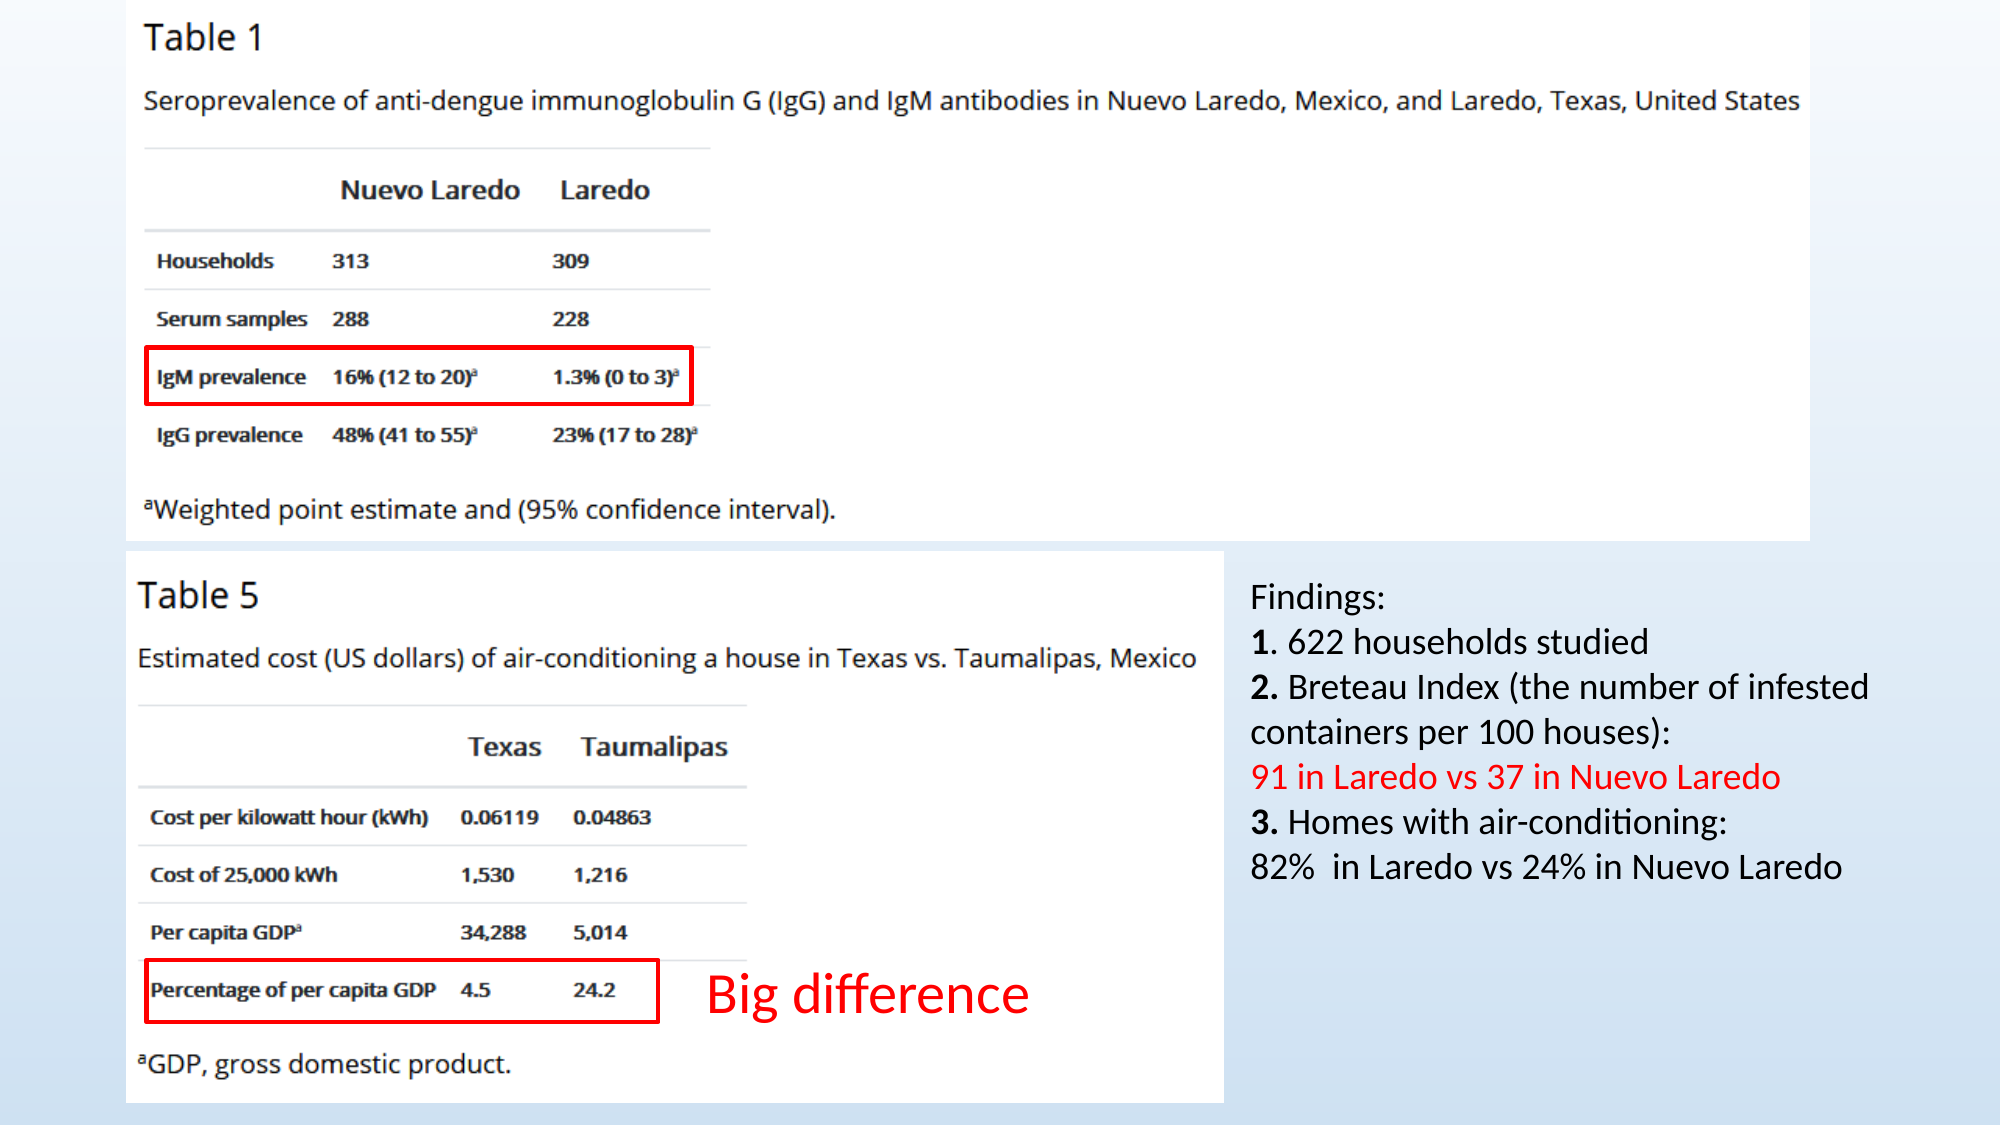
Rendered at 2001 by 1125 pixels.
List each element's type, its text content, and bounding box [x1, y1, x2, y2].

picture [126, 551, 1224, 1103]
text_box Findings: 1. 622 households studied 2. Breteau Index (the number of infested containers per 100 houses): 91 in Laredo vs 37 in Nuevo Laredo 3. Homes with air-conditioning: 82% in Laredo vs 24% in Nuevo Laredo [1235, 564, 1976, 895]
picture [126, 0, 1810, 541]
